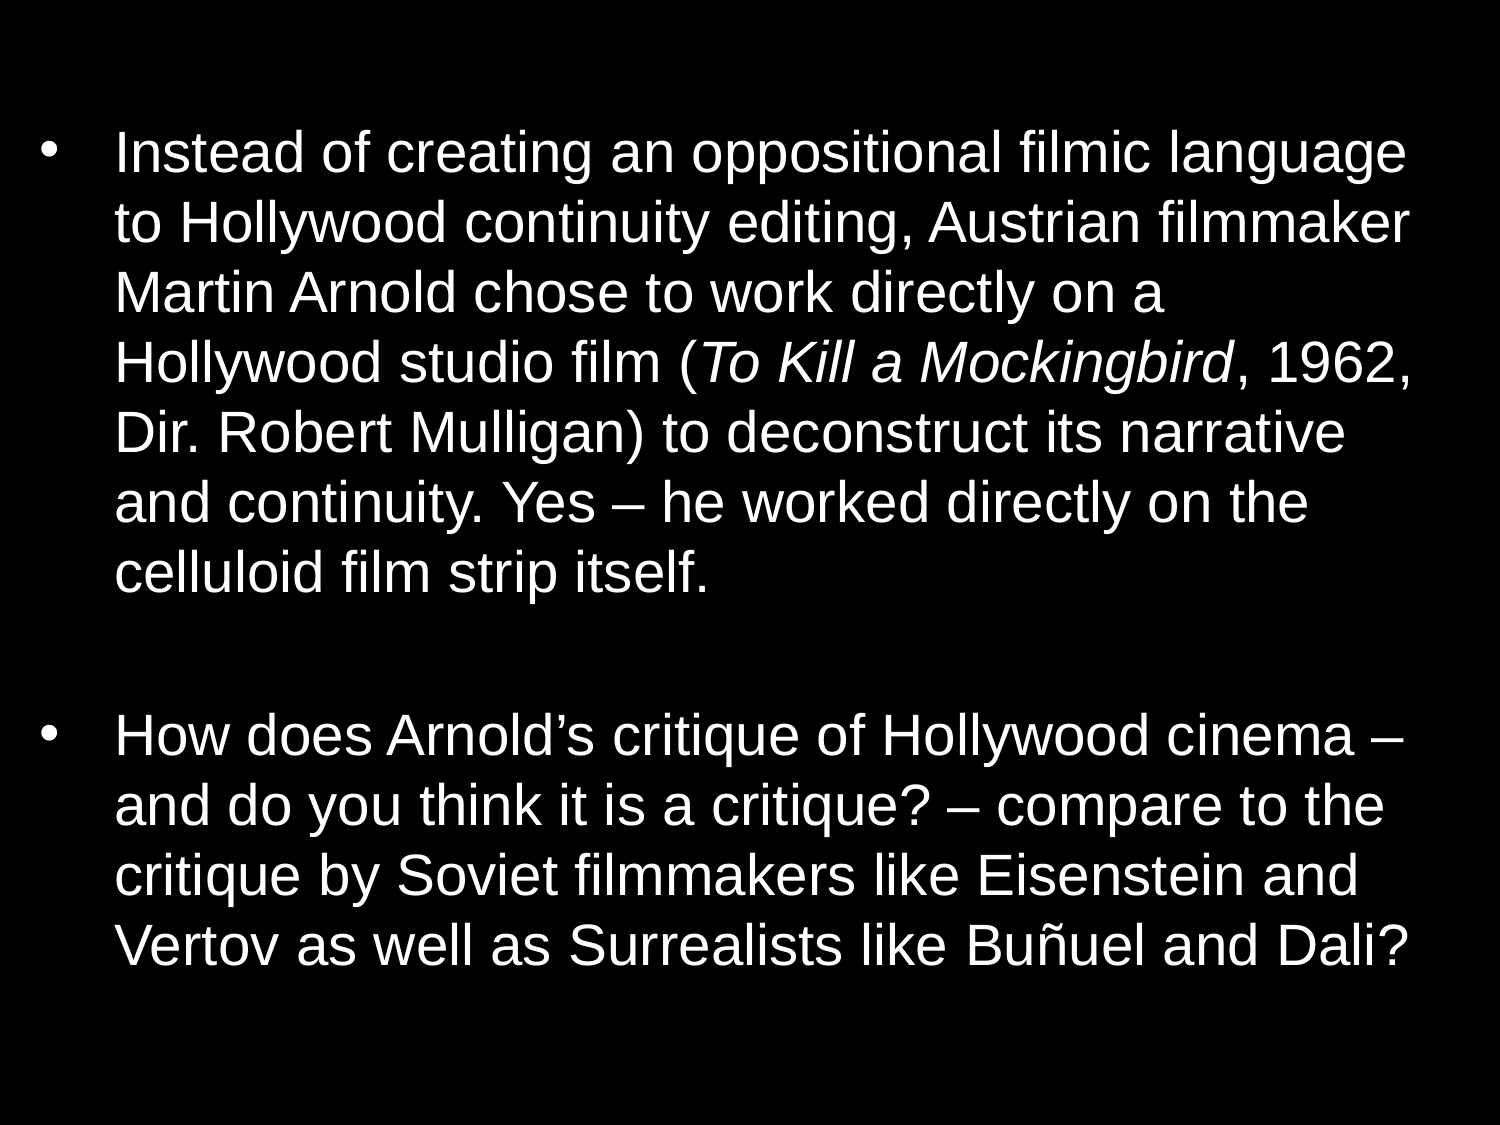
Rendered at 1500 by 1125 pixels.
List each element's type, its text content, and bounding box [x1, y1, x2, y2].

subtitle Instead of creating an oppositional filmic language to Hollywood continuity editing, Austrian filmmaker Martin Arnold chose to work directly on a Hollywood studio film (To Kill a Mockingbird, 1962, Dir. Robert Mulligan) to deconstruct its narrative and continuity. Yes – he worked directly on the celluloid film strip itself. How does Arnold’s critique of Hollywood cinema – and do you think it is a critique? – compare to the critique by Soviet filmmakers like Eisenstein and Vertov as well as Surrealists like Buñuel and Dali? [24, 24, 1449, 1020]
